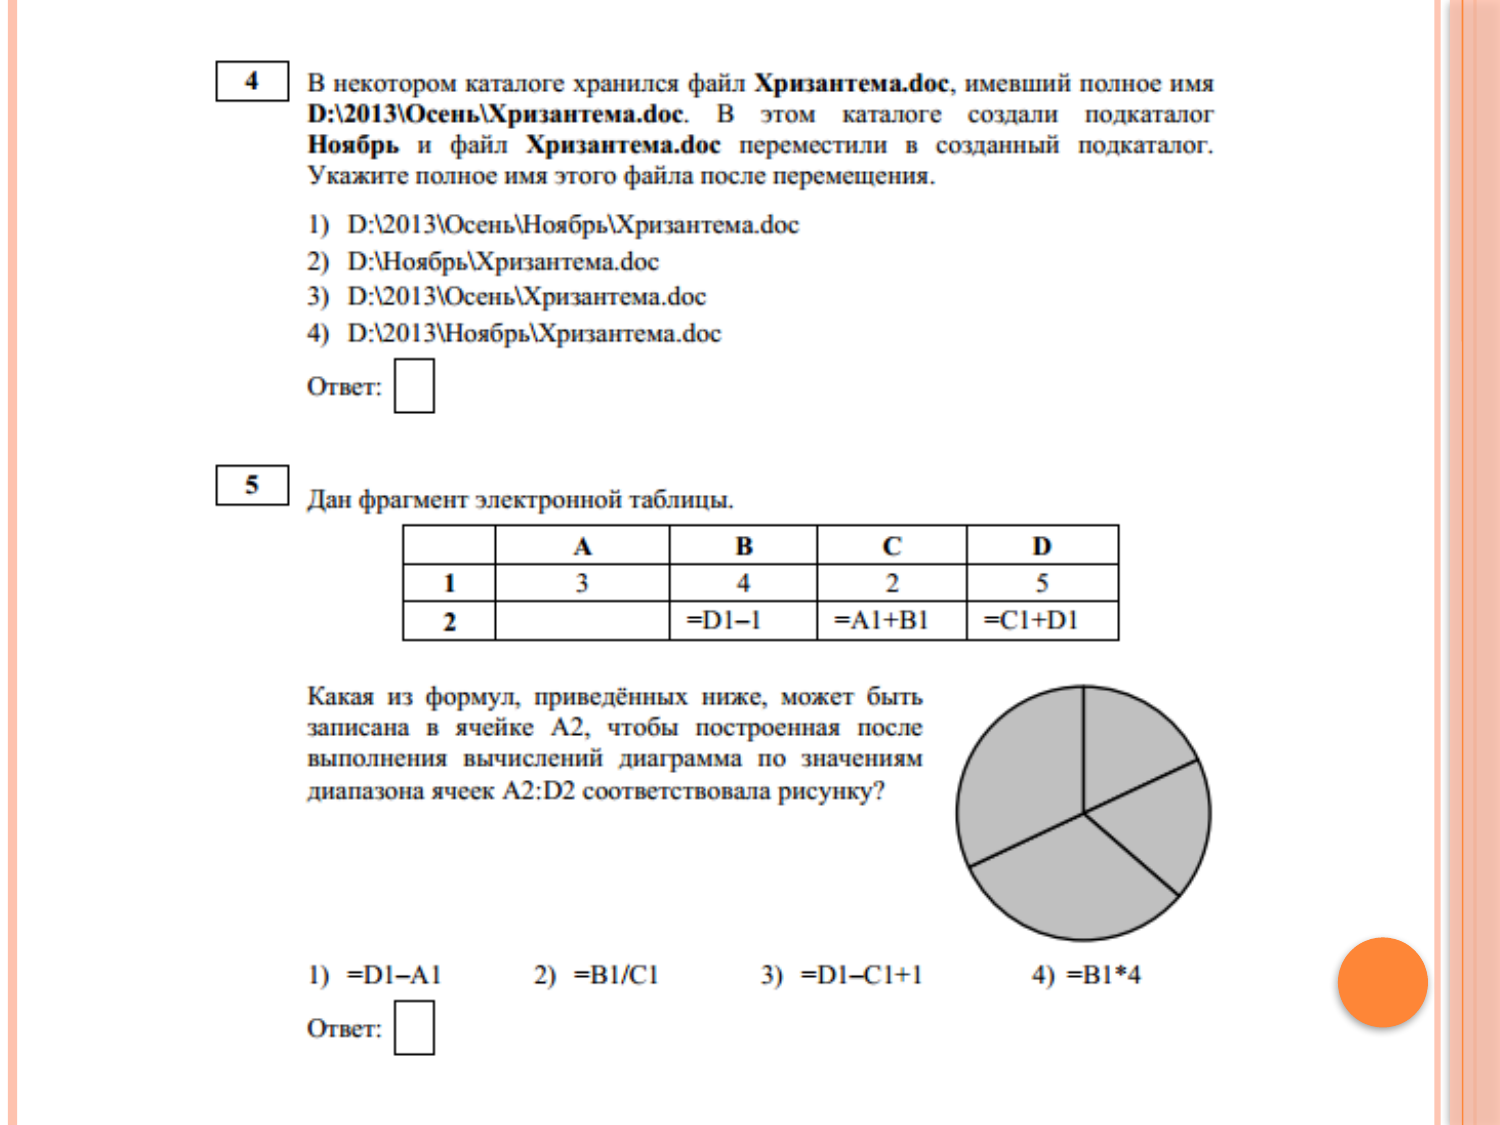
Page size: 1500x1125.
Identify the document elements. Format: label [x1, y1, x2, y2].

picture [193, 30, 1247, 1071]
